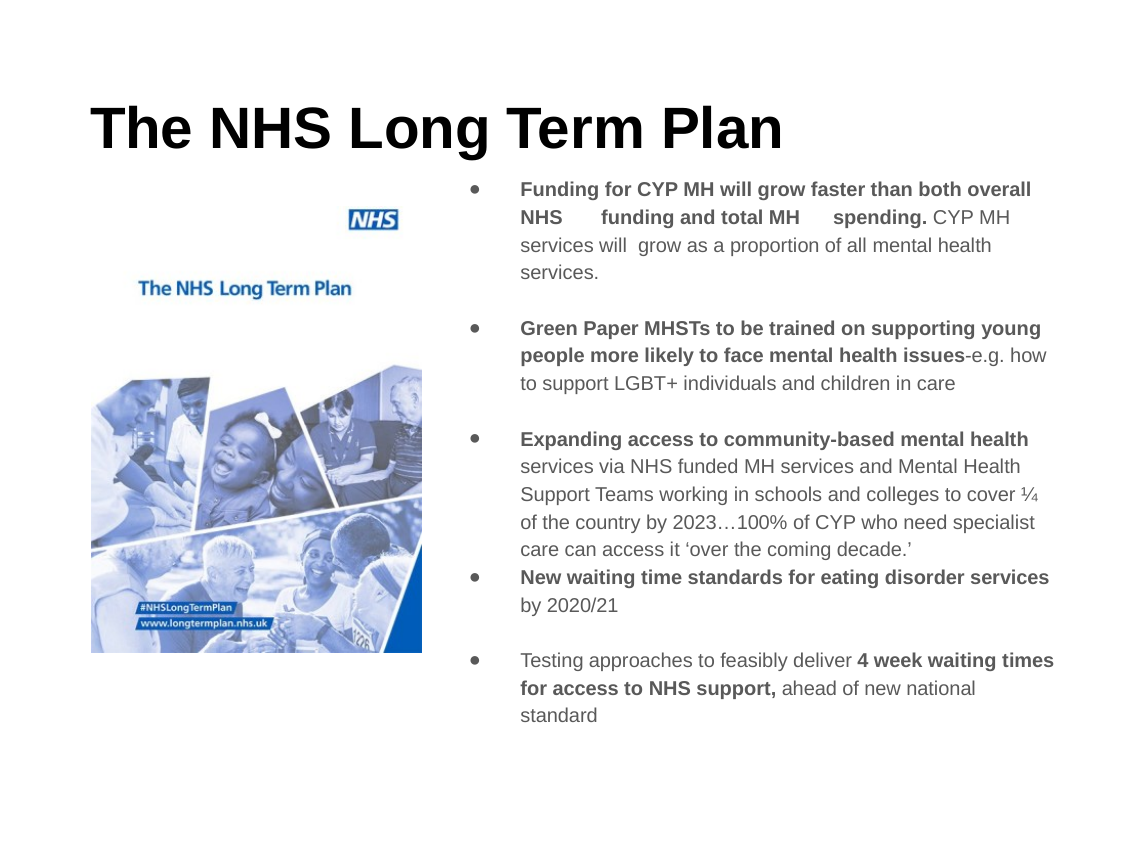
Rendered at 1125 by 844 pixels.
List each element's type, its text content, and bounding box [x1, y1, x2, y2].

picture [91, 206, 423, 654]
list Funding for CYP MH will grow faster than both overall NHS funding and total MH spending. CYP MH services will grow as a proportion of all mental health services. Green Paper MHSTs to be trained on supporting young people more likely to face mental health issues-e.g. how to support LGBT+ individuals and children in care Expanding access to community-based mental health services via NHS funded MH services and Mental Health Support Teams working in schools and colleges to cover ¼ of the country by 2023…100% of CYP who need specialist care can access it ‘over the coming decade.’ New waiting time standards for eating disorder services by 2020/21 Testing approaches to feasibly deliver 4 week waiting times for access to NHS support, ahead of new national standard [436, 131, 1073, 777]
title The NHS Long Term Plan [75, 75, 856, 189]
